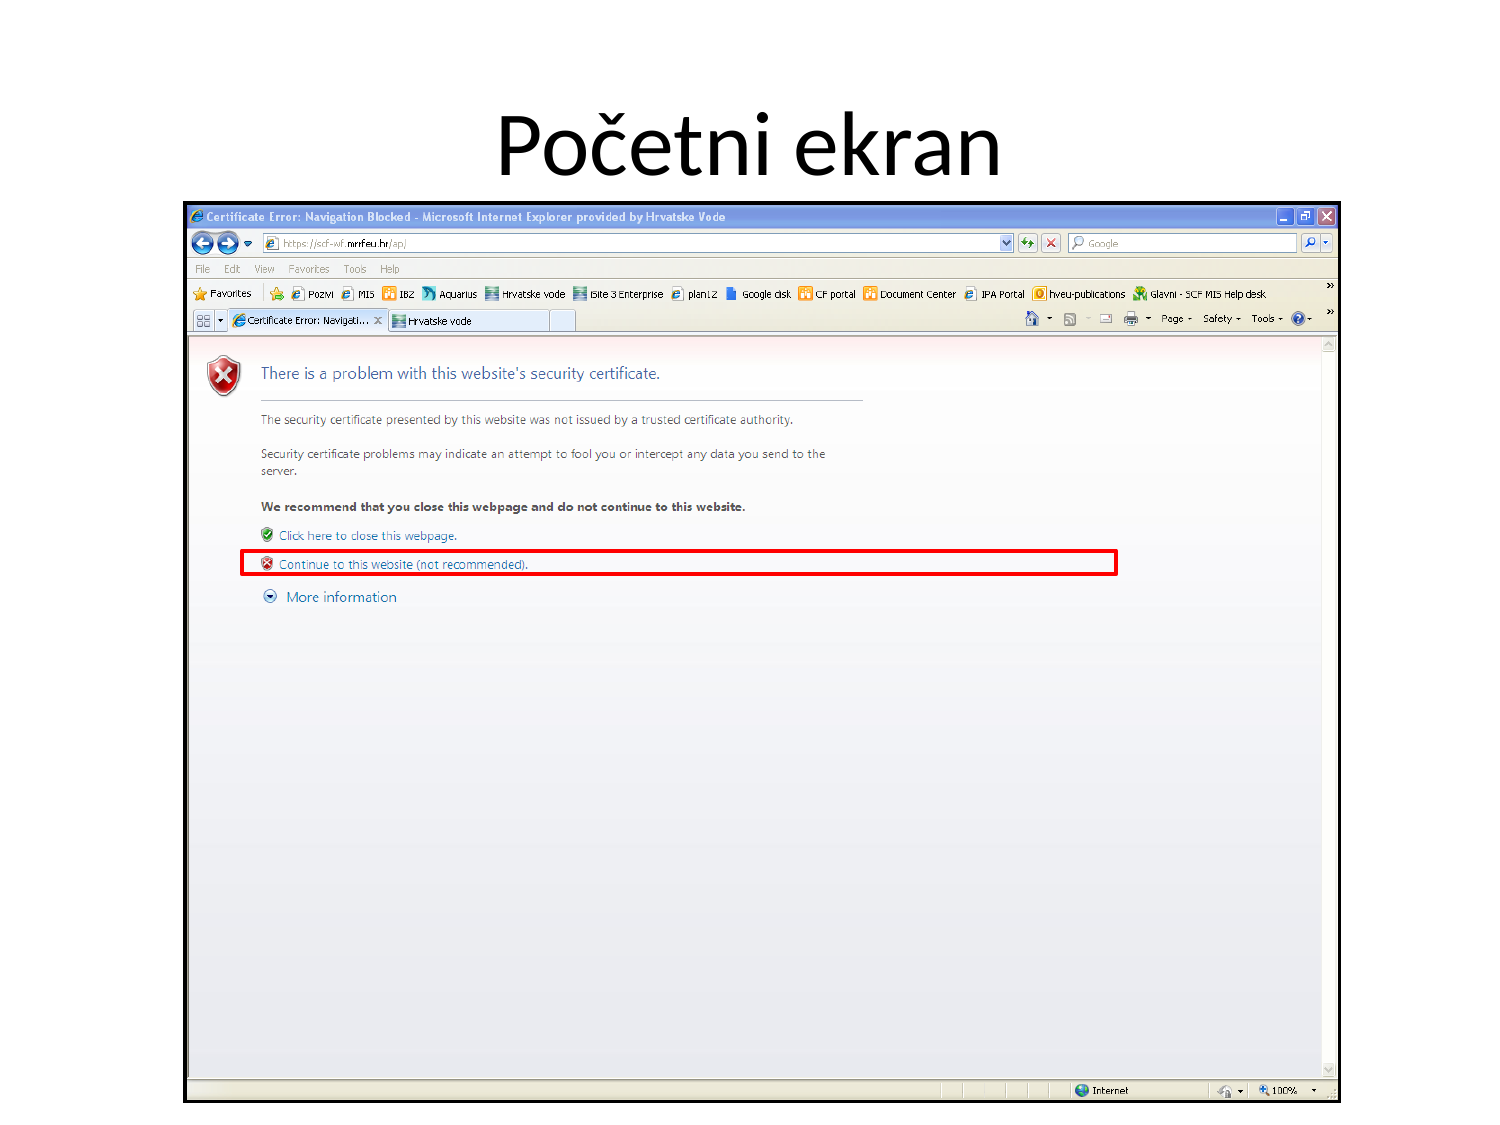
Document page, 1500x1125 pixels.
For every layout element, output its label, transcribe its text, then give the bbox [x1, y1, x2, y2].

title Početni ekran [75, 45, 1425, 233]
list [182, 201, 1342, 1103]
